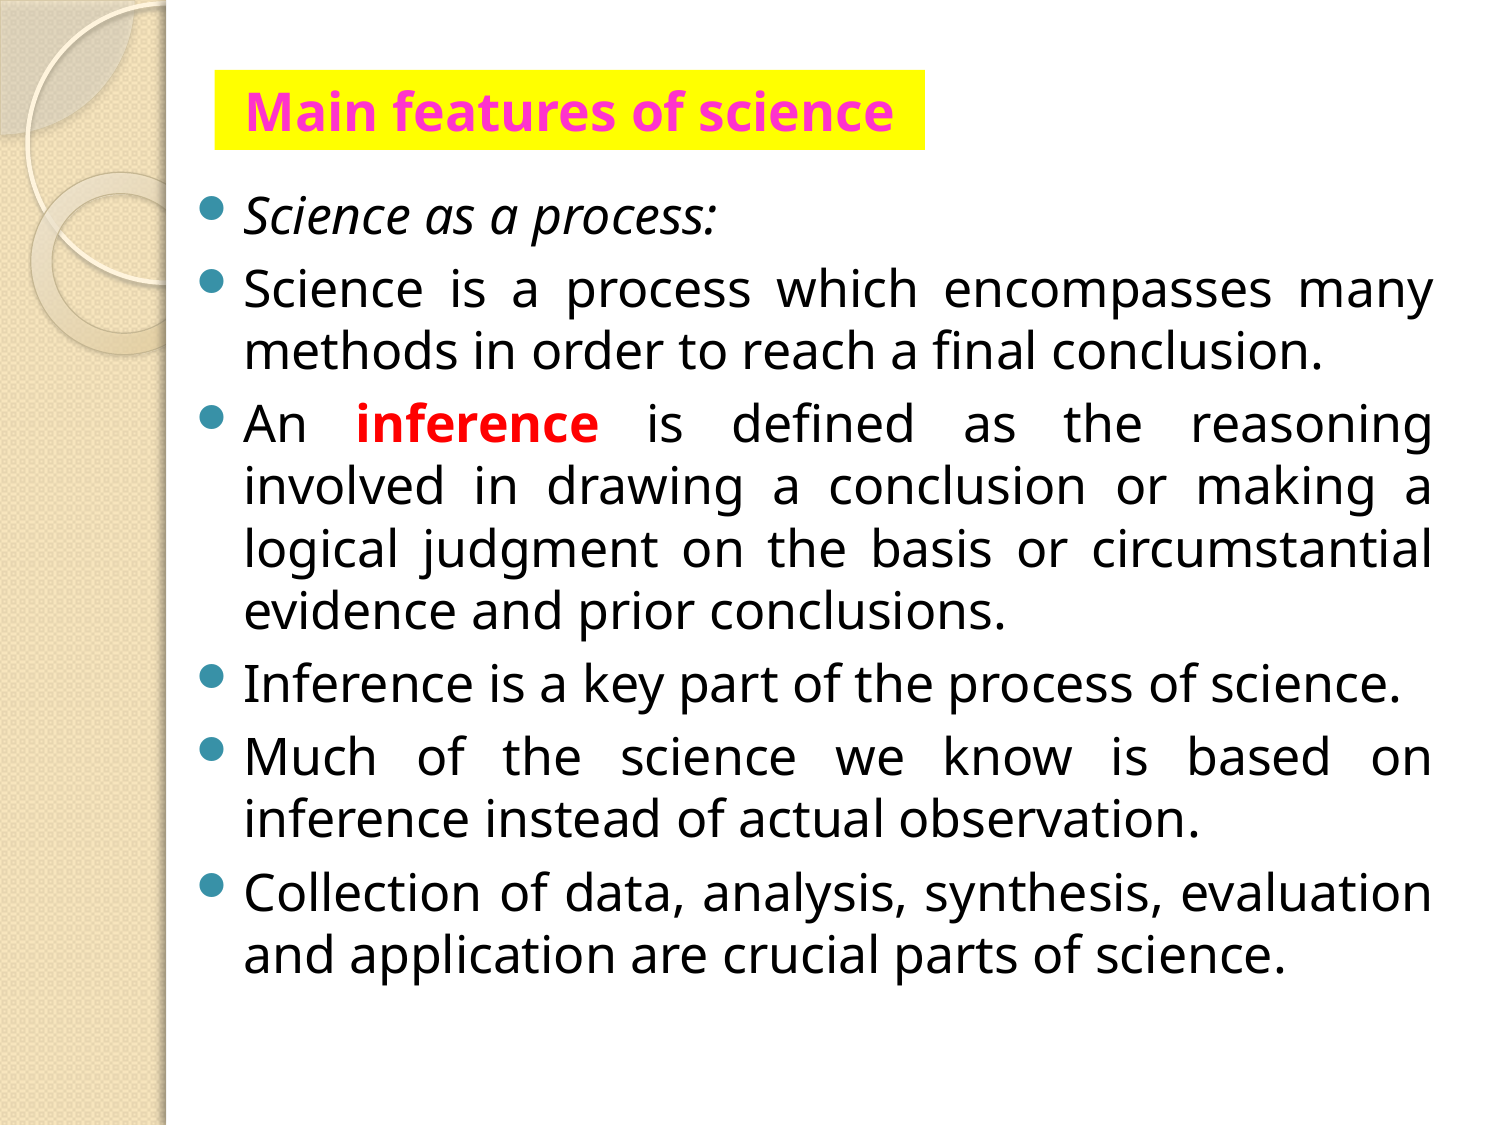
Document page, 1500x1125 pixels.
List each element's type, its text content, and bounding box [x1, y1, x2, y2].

title Main features of science [214, 69, 925, 150]
list Science as a process: Science is a process which encompasses many methods in order to reach a final conclusion. An inference is defined as the reasoning involved in drawing a conclusion or making a logical judgment on the basis or circumstantial evidence and prior conclusions. Inference is a key part of the process of science. Much of the science we know is based on inference instead of actual observation. Collection of data, analysis, synthesis, evaluation and application are crucial parts of science. [174, 174, 1451, 1088]
